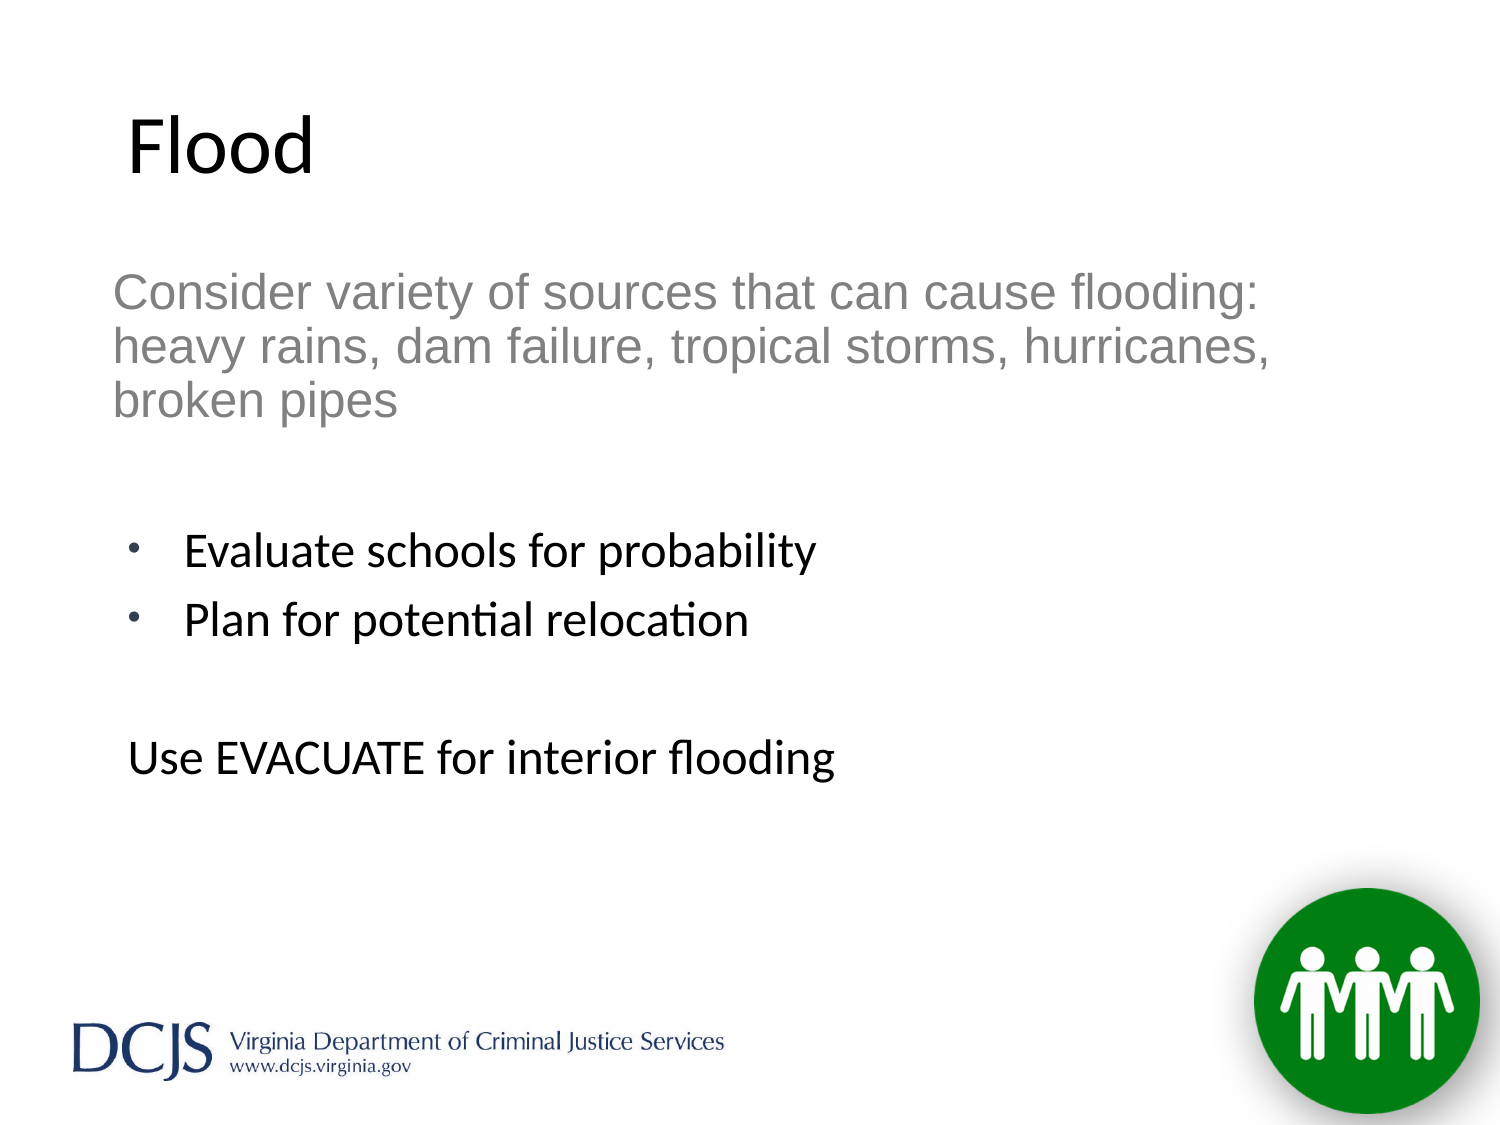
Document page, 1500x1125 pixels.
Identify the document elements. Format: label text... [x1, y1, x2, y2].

list Evaluate schools for probability Plan for potential relocation Use EVACUATE for interior flooding [112, 493, 1407, 1001]
title Flood [112, 75, 1407, 201]
list Consider variety of sources that can cause flooding: heavy rains, dam failure, tropical storms, hurricanes, broken pipes [112, 222, 1407, 474]
picture [73, 1022, 726, 1081]
picture [1254, 888, 1480, 1114]
